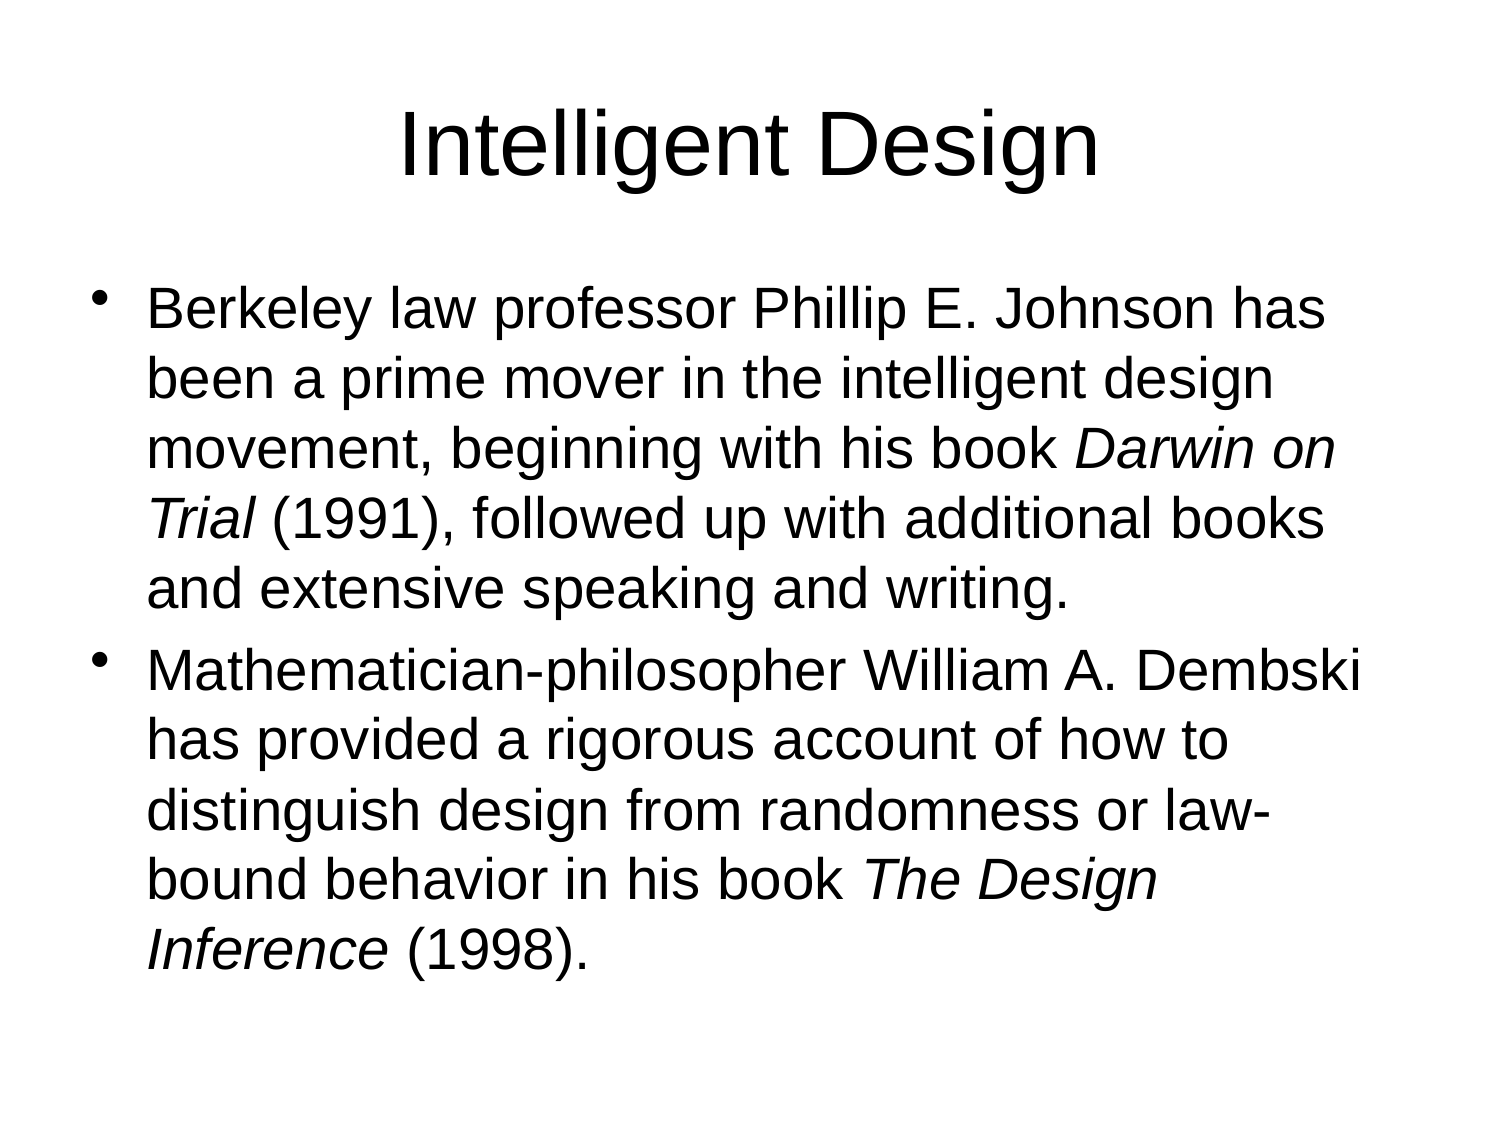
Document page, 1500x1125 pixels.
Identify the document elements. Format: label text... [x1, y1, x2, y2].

title Intelligent Design [75, 45, 1425, 233]
list Berkeley law professor Phillip E. Johnson has been a prime mover in the intelligent design movement, beginning with his book Darwin on Trial (1991), followed up with additional books and extensive speaking and writing. Mathematician-philosopher William A. Dembski has provided a rigorous account of how to distinguish design from randomness or law-bound behavior in his book The Design Inference (1998). [75, 262, 1425, 1005]
